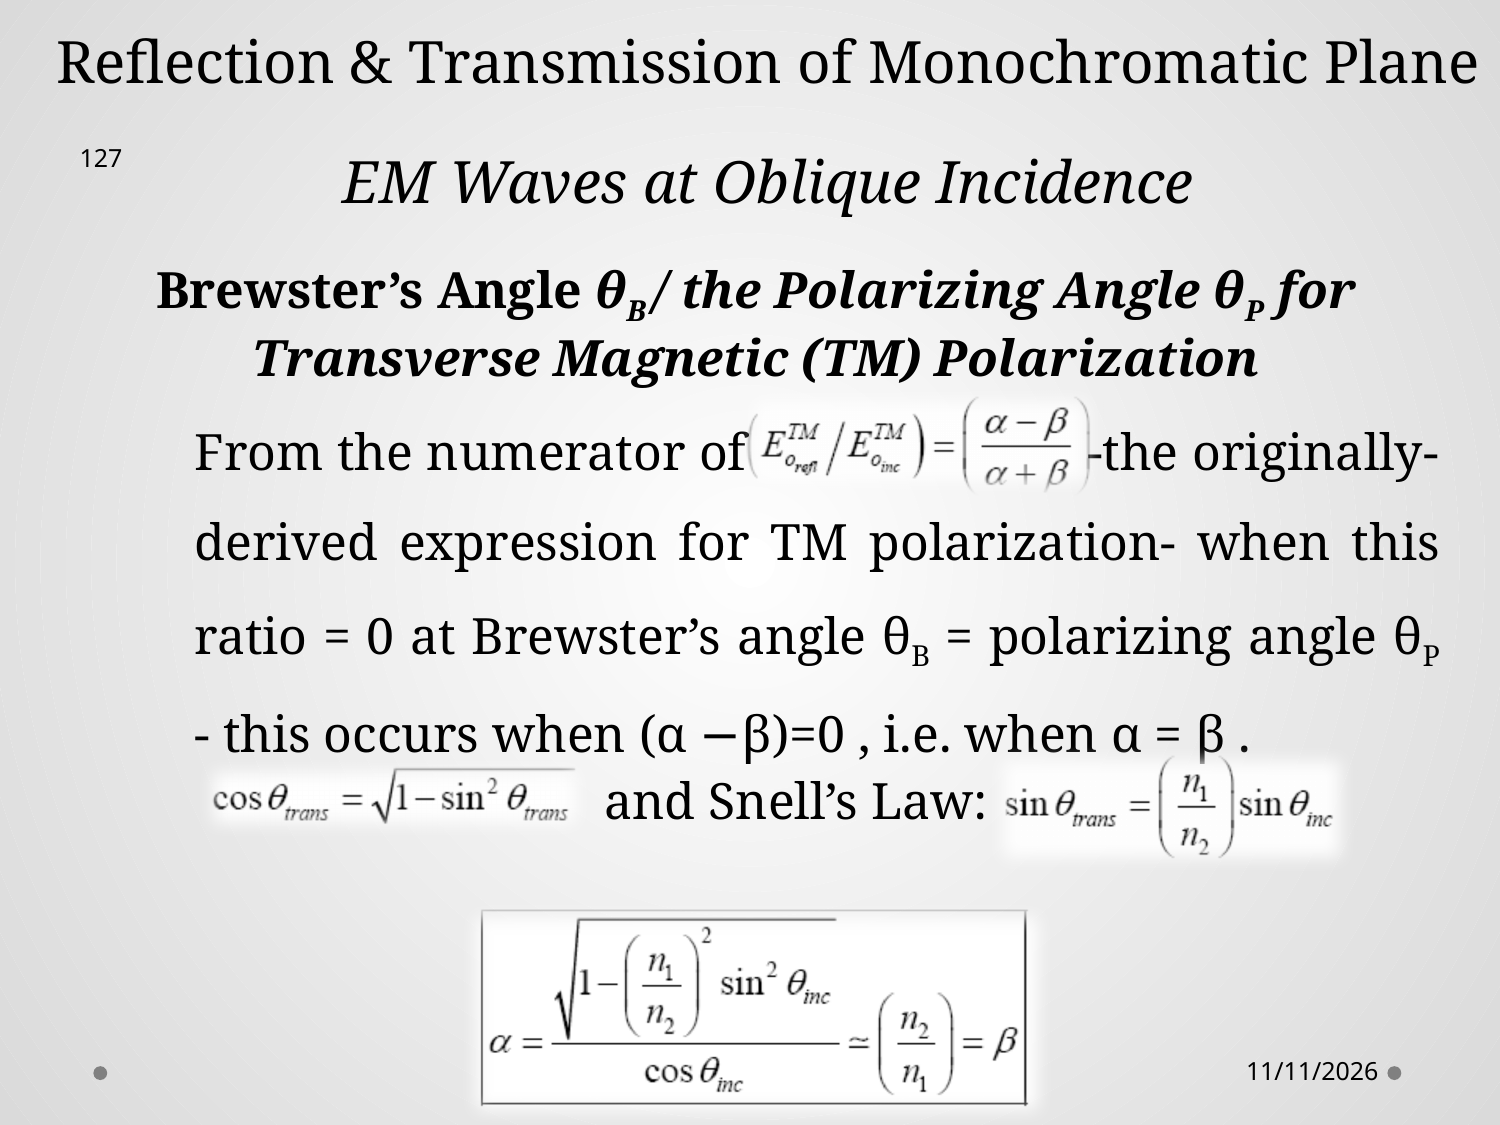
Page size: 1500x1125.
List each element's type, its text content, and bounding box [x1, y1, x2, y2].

picture [195, 754, 595, 842]
title Reflection & Transmission of Monochromatic Plane EM Waves at Oblique Incidence [36, 12, 1500, 224]
picture [985, 743, 1359, 875]
picture [459, 900, 1054, 1125]
text_box and Snell’s Law: [598, 762, 980, 838]
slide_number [1057, 1042, 1386, 1103]
picture [737, 383, 1104, 499]
text_box From the numerator of -the originally-derived expression for TM polarization- when this ratio = 0 at Brewster’s angle θB = polarizing angle θΡ - this occurs when (α −β)=0 , i.e. when α = β . [179, 382, 1455, 770]
text_box Brewster’s Angle θB / the Polarizing Angle θP for Transverse Magnetic (TM) Polarization [87, 251, 1425, 395]
slide_number 127 [75, 129, 180, 190]
